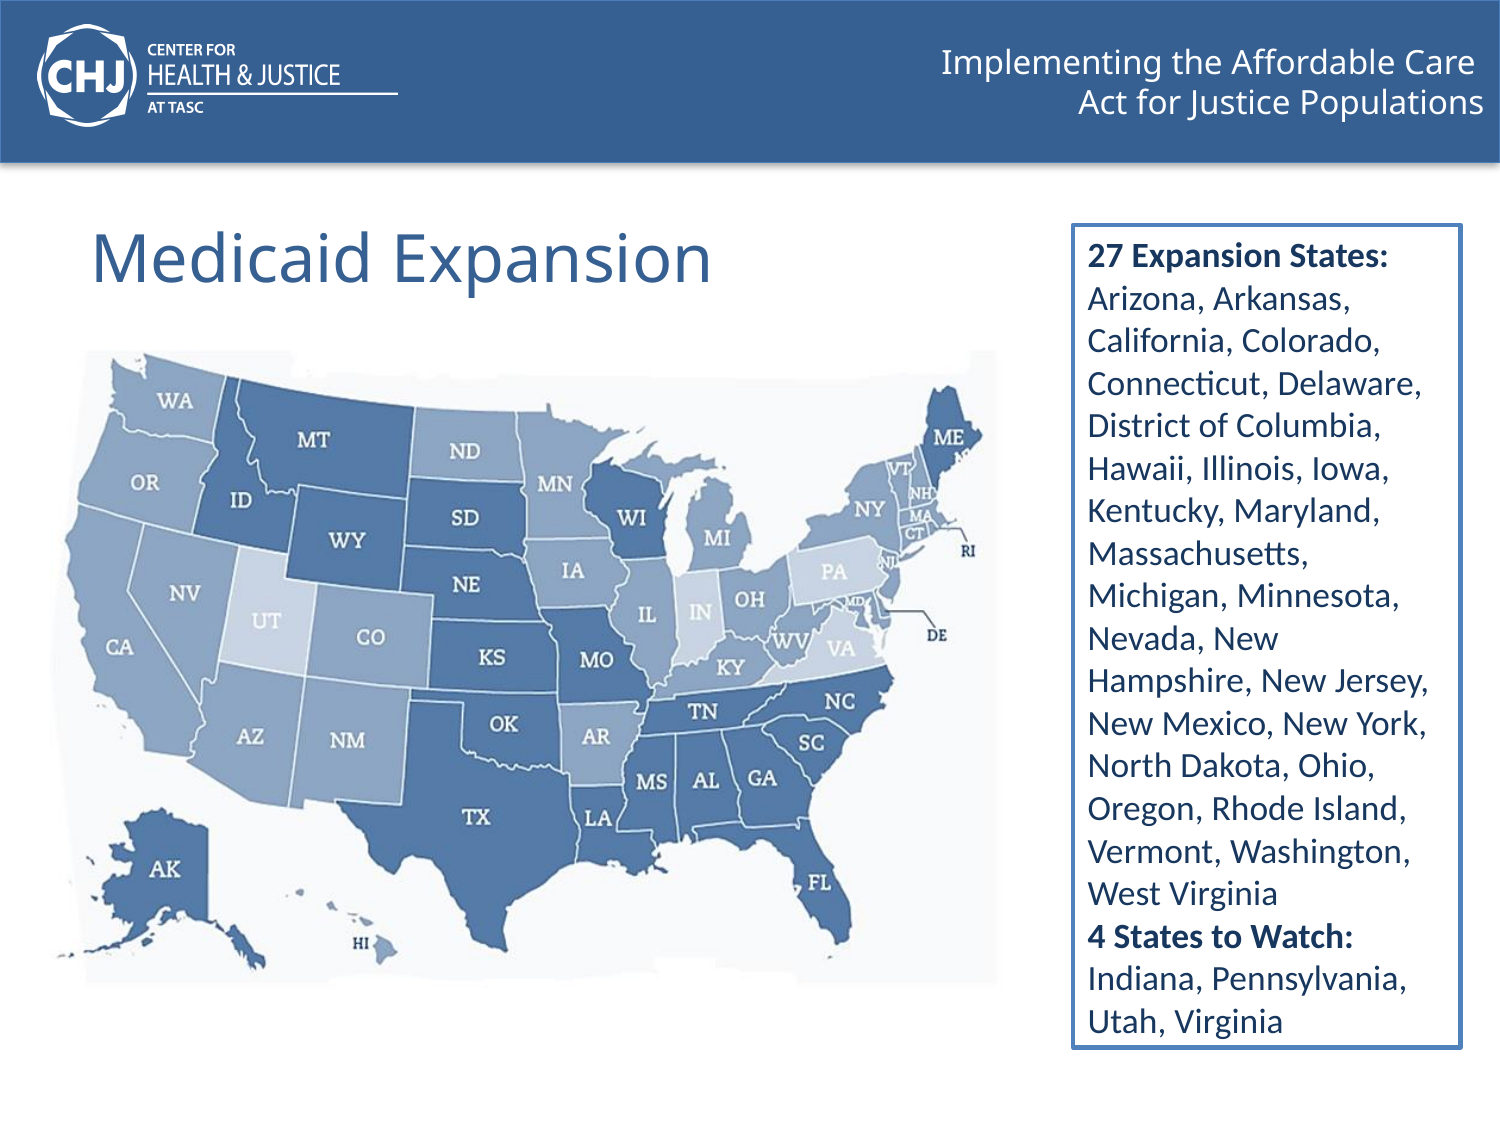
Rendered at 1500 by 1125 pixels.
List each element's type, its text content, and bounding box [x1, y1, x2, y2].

picture [37, 24, 398, 127]
title Medicaid Expansion [75, 187, 1425, 325]
text_box 27 Expansion States: Arizona, Arkansas, California, Colorado, Connecticut, Delaware, District of Columbia, Hawaii, Illinois, Iowa, Kentucky, Maryland, Massachusetts, Michigan, Minnesota, Nevada, New Hampshire, New Jersey, New Mexico, New York, North Dakota, Ohio, Oregon, Rhode Island, Vermont, Washington, West Virginia 4 States to Watch: Indiana, Pennsylvania, Utah, Virginia [1071, 223, 1463, 1050]
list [49, 349, 1011, 993]
